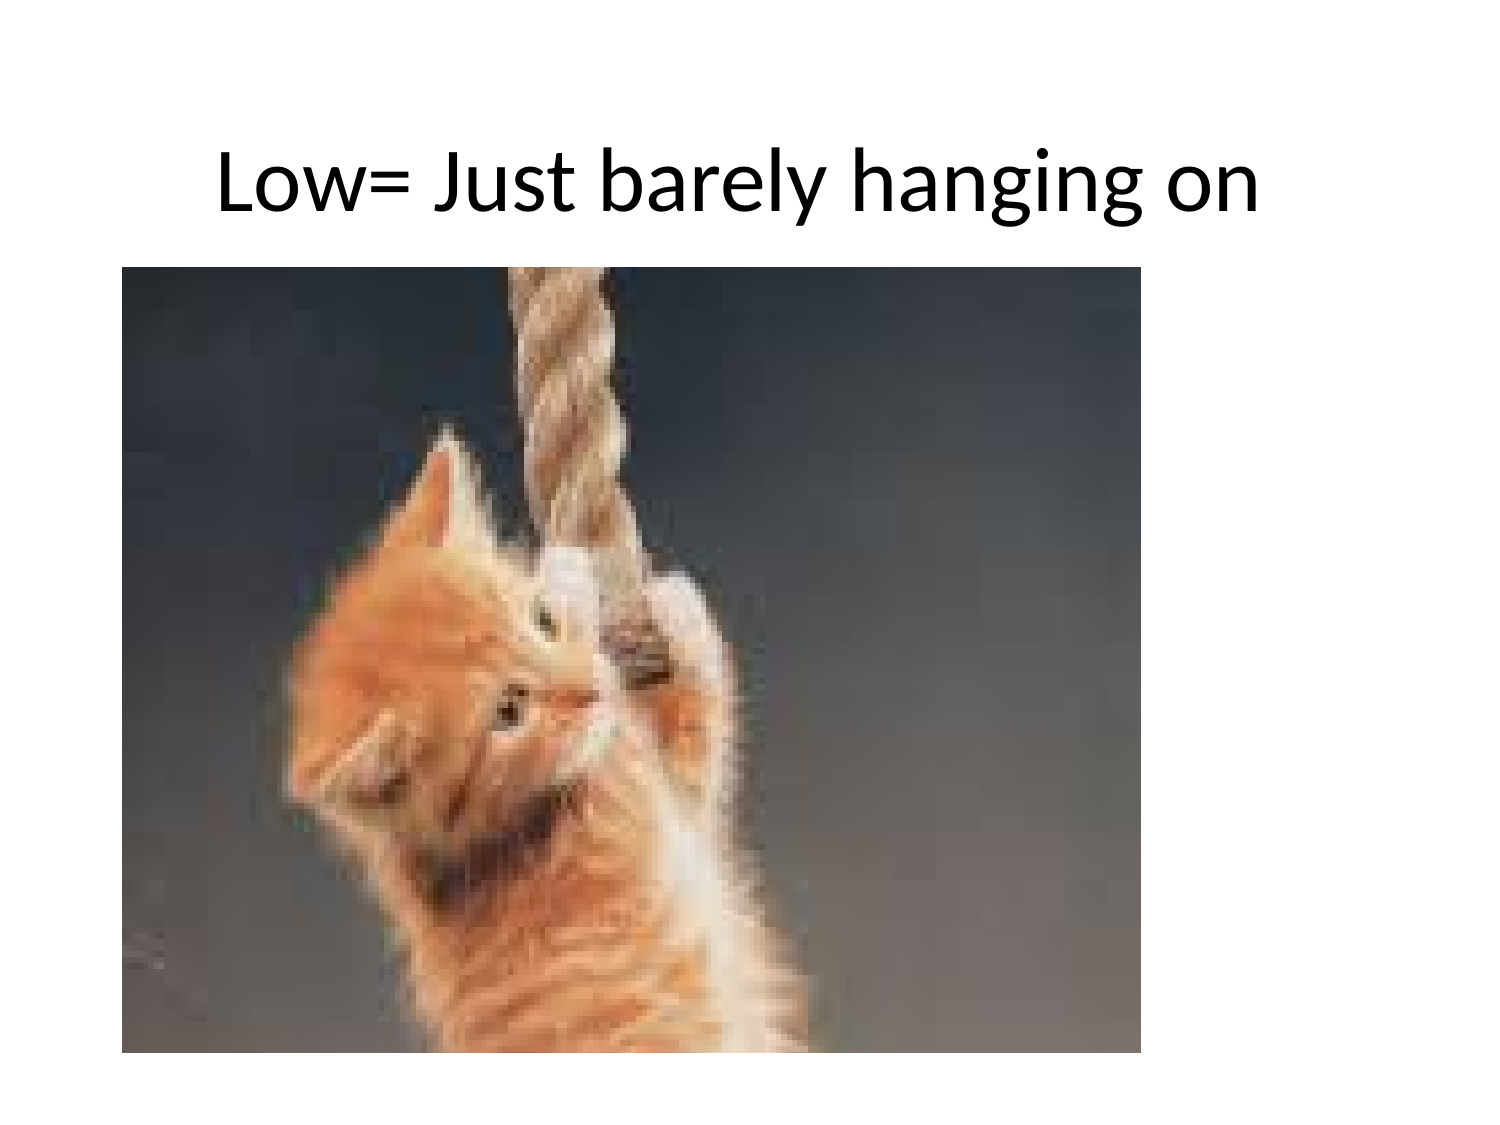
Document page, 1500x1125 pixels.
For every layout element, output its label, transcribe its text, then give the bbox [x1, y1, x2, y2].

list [96, 266, 1191, 1053]
title Low= Just barely hanging on [112, 99, 1388, 250]
